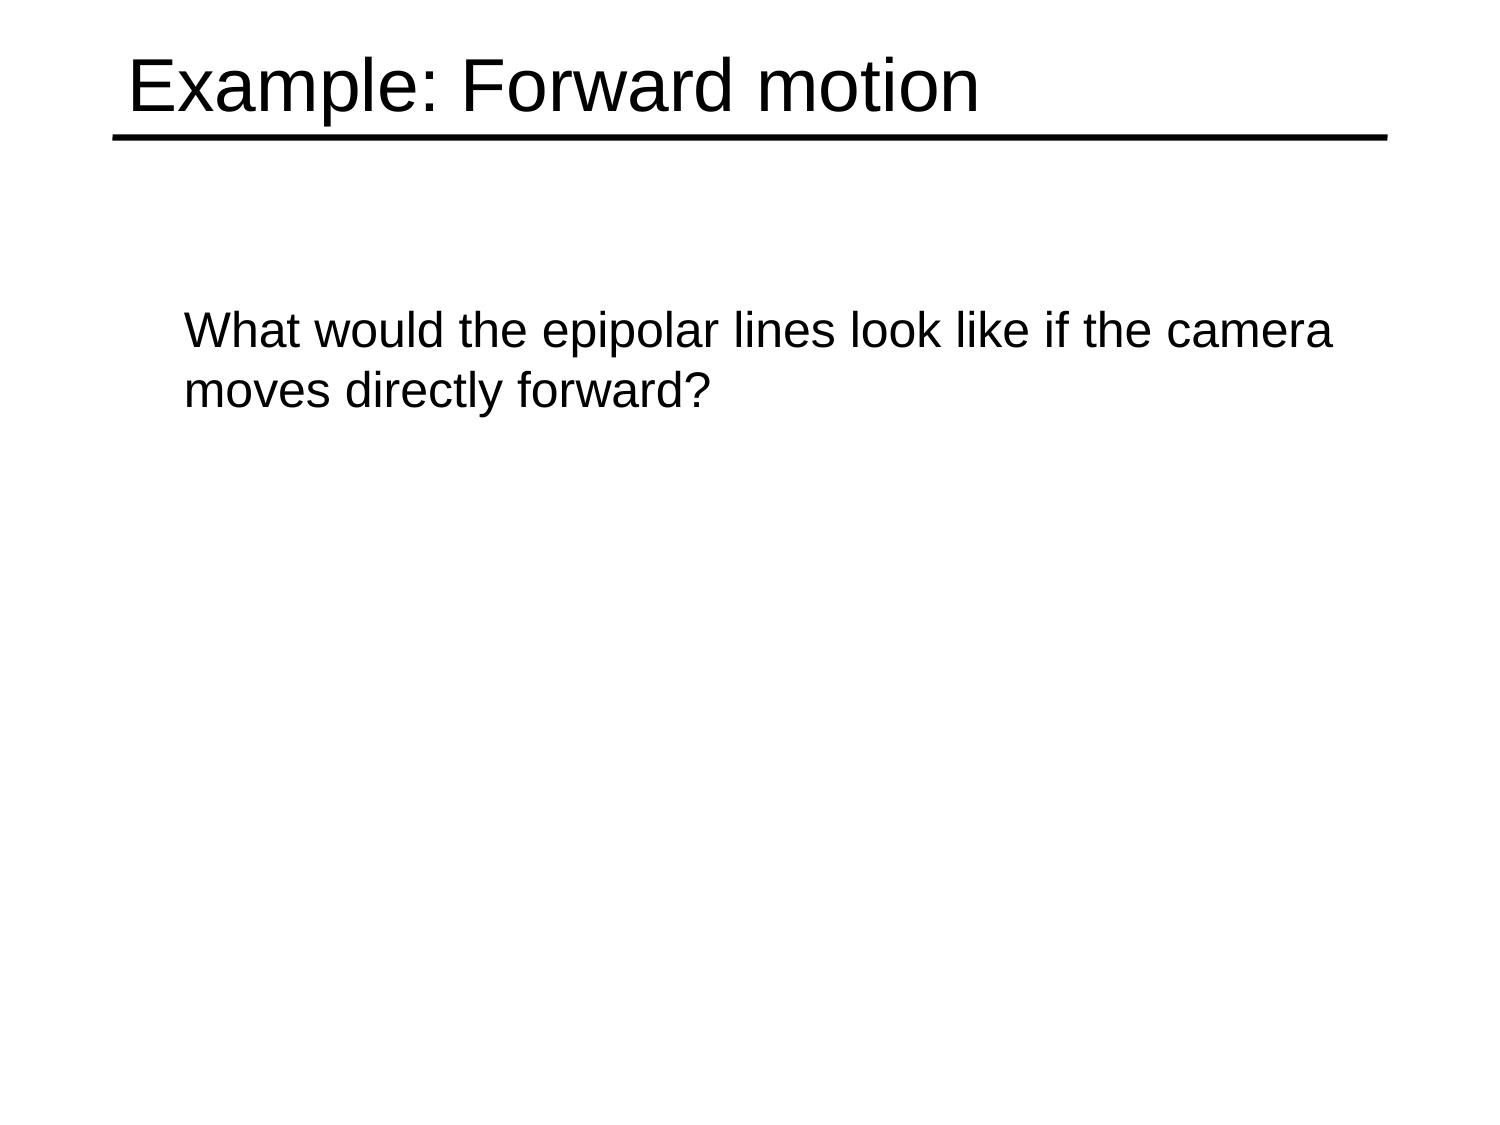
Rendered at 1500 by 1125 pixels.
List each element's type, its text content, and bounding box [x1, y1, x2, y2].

title Example: Forward motion [112, 12, 1388, 149]
list What would the epipolar lines look like if the camera moves directly forward? [112, 149, 1388, 1013]
